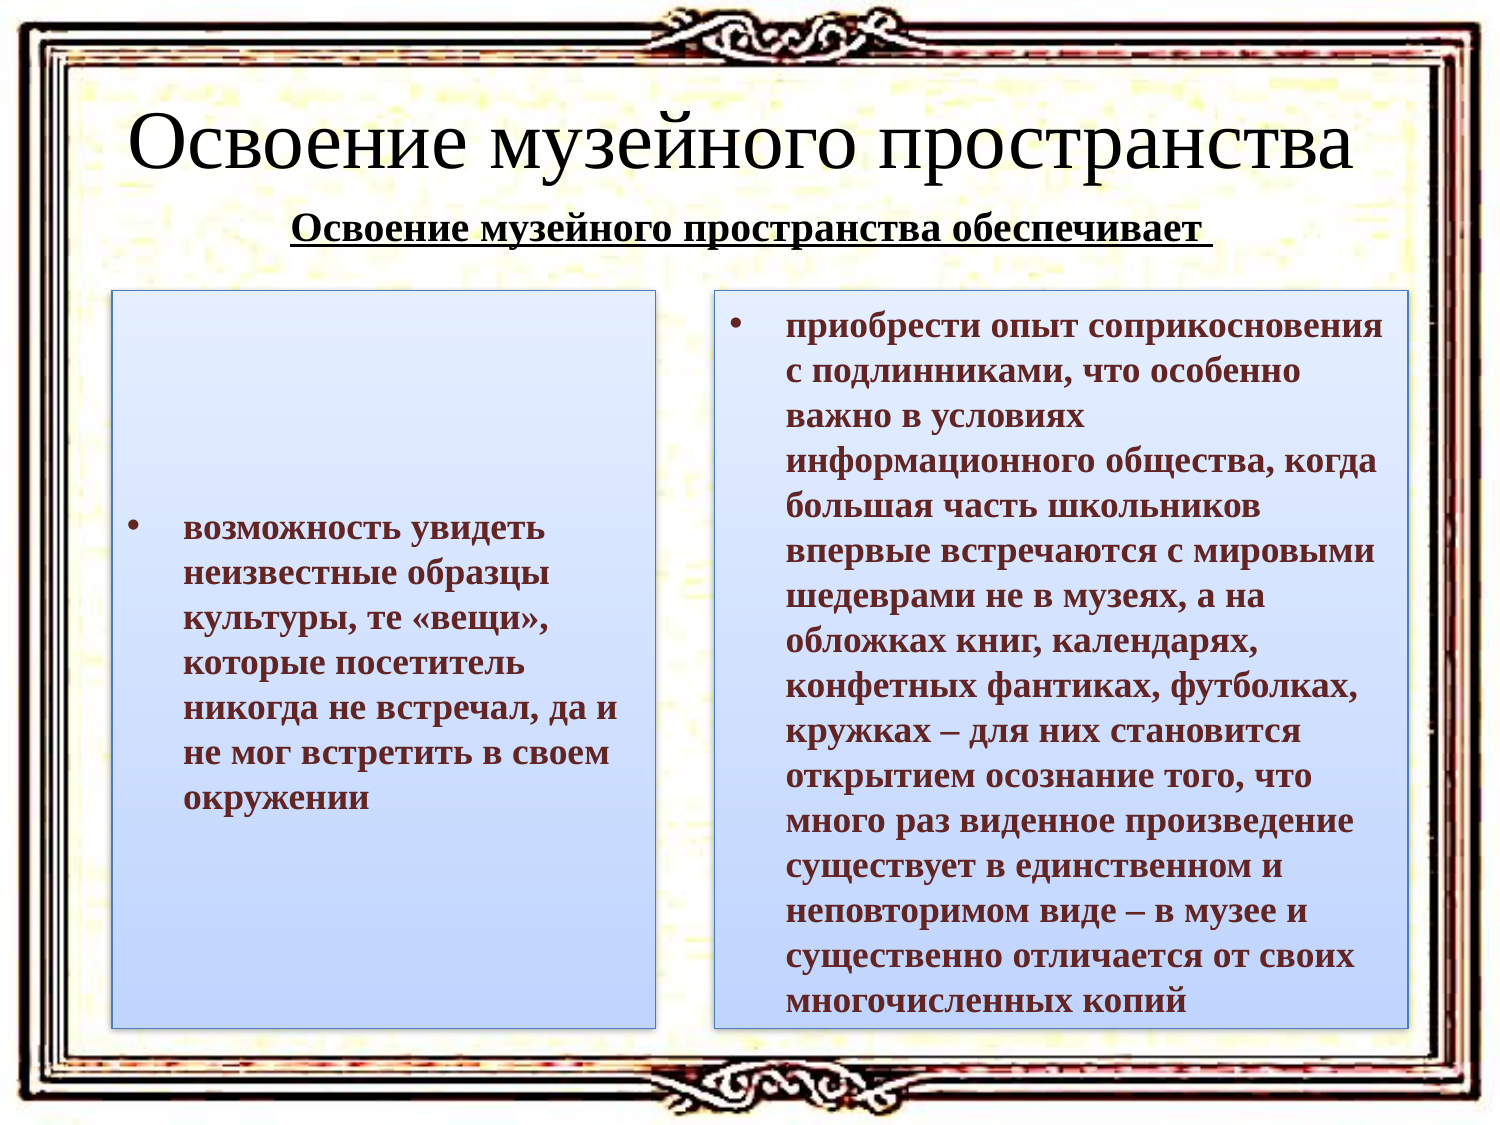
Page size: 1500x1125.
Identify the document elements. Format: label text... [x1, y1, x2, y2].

text_box приобрести опыт соприкосновения с подлинниками, что особенно важно в условиях информационного общества, когда большая часть школьников впервые встречаются с мировыми шедеврами не в музеях, а на обложках книг, календарях, конфетных фантиках, футболках, кружках – для них становится открытием осознание того, что много раз виденное произведение существует в единственном и неповторимом виде – в музее и существенно отличается от своих многочисленных копий [714, 290, 1409, 1029]
text_box Освоение музейного пространства [76, 78, 1427, 196]
text_box Освоение музейного пространства обеспечивает [95, 192, 1408, 258]
picture [0, 0, 1500, 1125]
text_box возможность увидеть неизвестные образцы культуры, те «вещи», которые посетитель никогда не встречал, да и не мог встретить в своем окружении [111, 290, 656, 1029]
